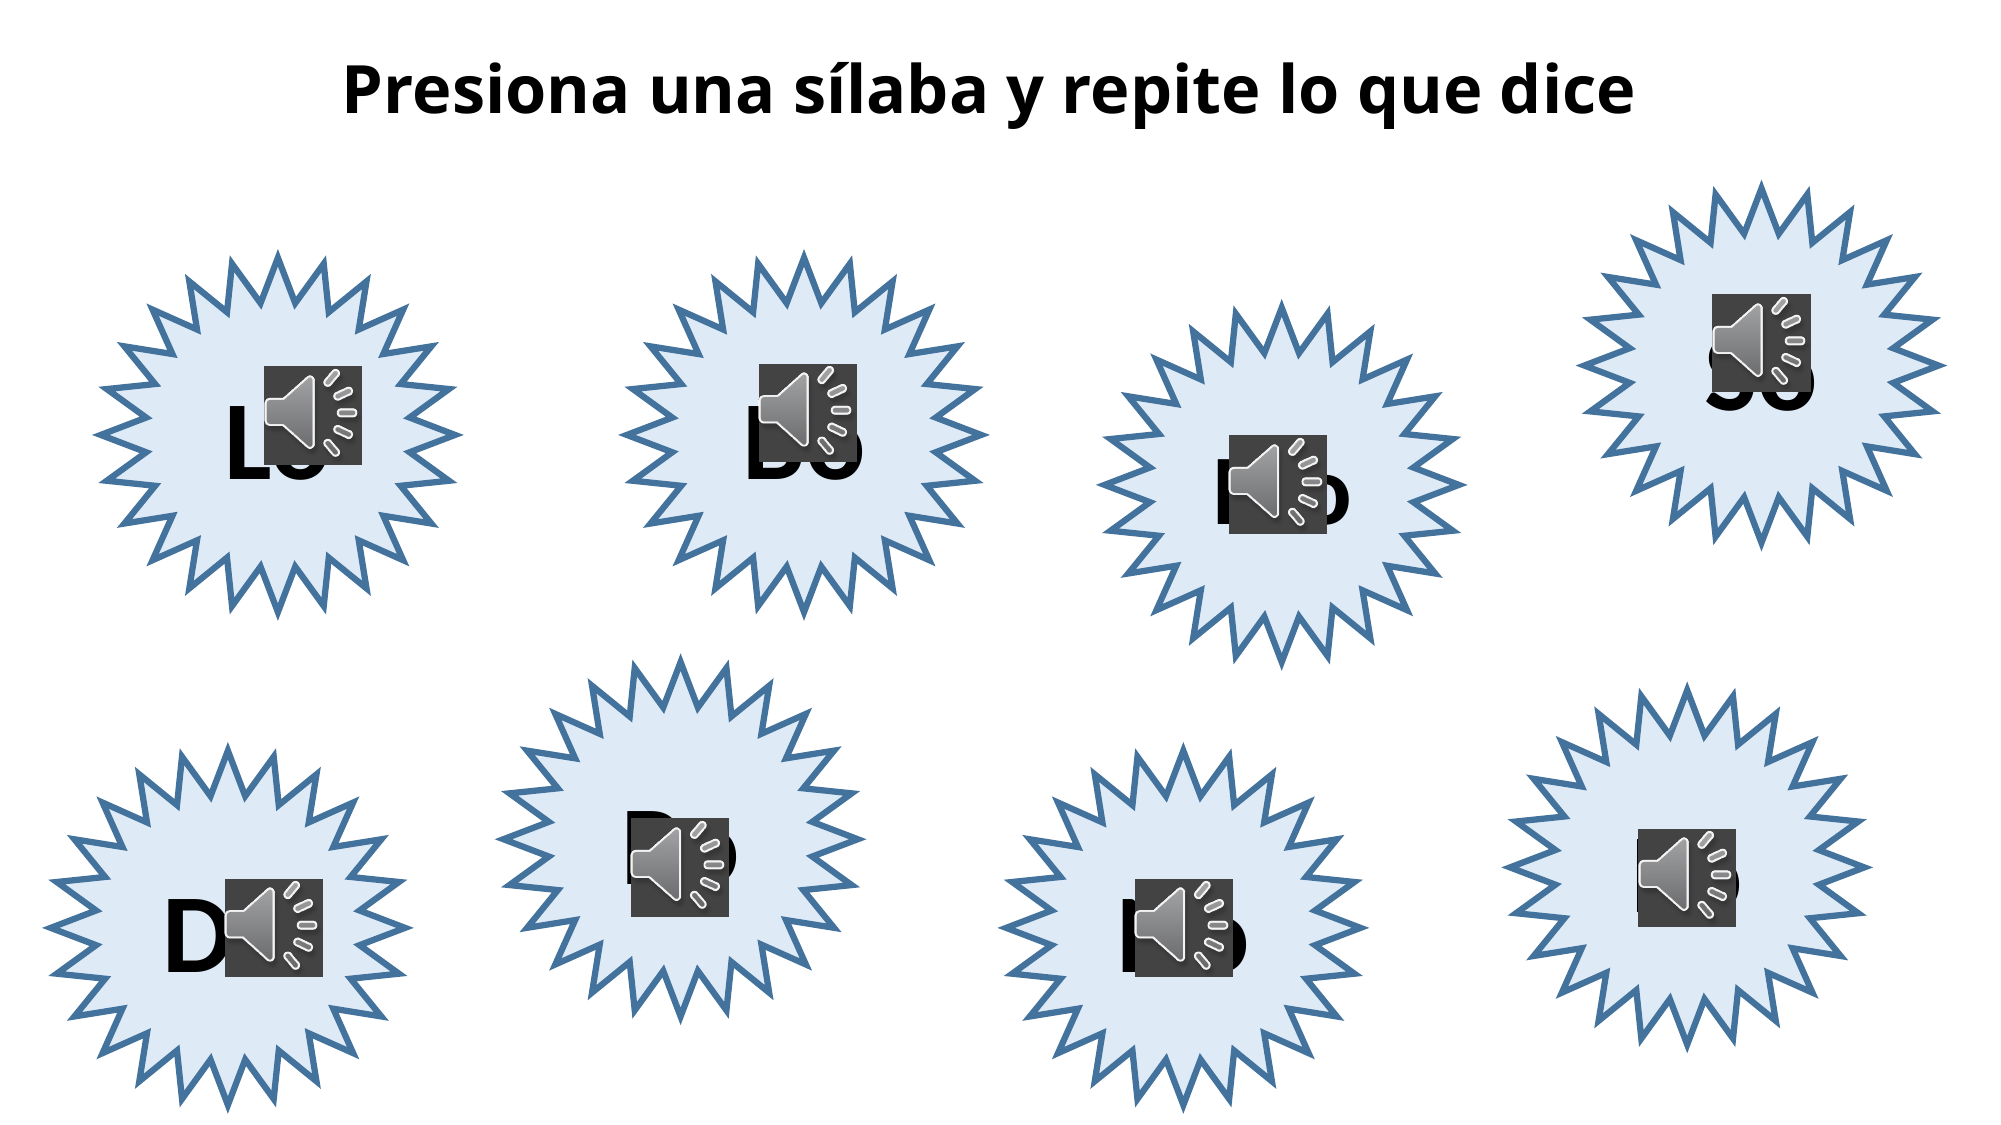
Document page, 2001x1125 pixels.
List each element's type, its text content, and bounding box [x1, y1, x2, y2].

text_box Fo [1507, 687, 1868, 1048]
text_box Lo [97, 254, 458, 616]
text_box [1637, 827, 1738, 928]
text_box Presiona una sílaba y repite lo que dice [0, 39, 2000, 135]
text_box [1711, 293, 1812, 394]
text_box Po [500, 659, 861, 1020]
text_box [263, 365, 364, 466]
text_box Do [47, 747, 408, 1108]
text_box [757, 362, 858, 463]
text_box No [1003, 747, 1364, 1108]
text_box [223, 877, 324, 978]
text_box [1133, 877, 1234, 978]
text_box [630, 817, 731, 918]
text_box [1228, 434, 1329, 535]
text_box Mo [1101, 304, 1462, 665]
text_box So [1581, 185, 1942, 546]
text_box Bo [623, 254, 985, 616]
